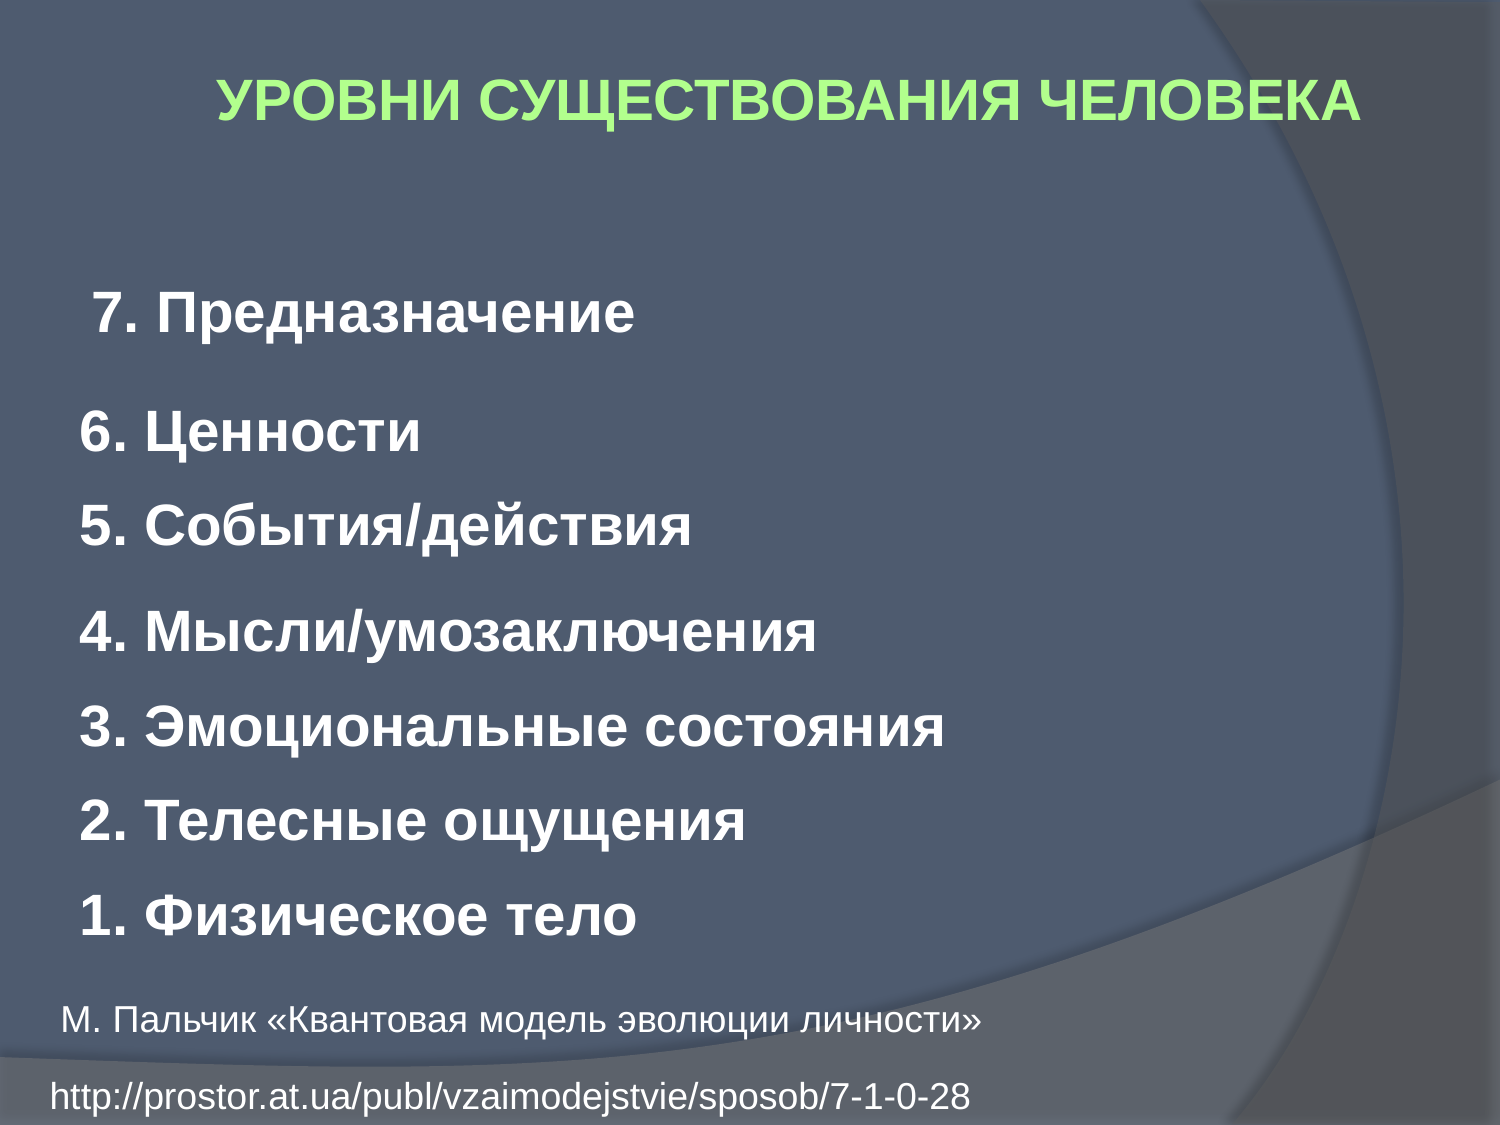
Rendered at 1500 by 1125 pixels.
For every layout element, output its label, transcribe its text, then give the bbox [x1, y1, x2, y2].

text_box 3. Эмоциональные состояния [64, 680, 1412, 766]
text_box 1. Физическое тело [64, 869, 1400, 955]
text_box 4. Мысли/умозаключения [64, 586, 1412, 671]
text_box 6. Ценности [64, 385, 1412, 471]
text_box Уровни существования человека [202, 54, 1378, 140]
text_box 2. Телесные ощущения [64, 775, 1412, 860]
text_box М. Пальчик «Квантовая модель эволюции личности» [45, 987, 998, 1048]
text_box http://prostor.at.ua/publ/vzaimodejstvie/sposob/7-1-0-28 [34, 1064, 987, 1125]
text_box 7. Предназначение [76, 267, 1424, 352]
text_box 5. События/действия [64, 479, 1412, 565]
